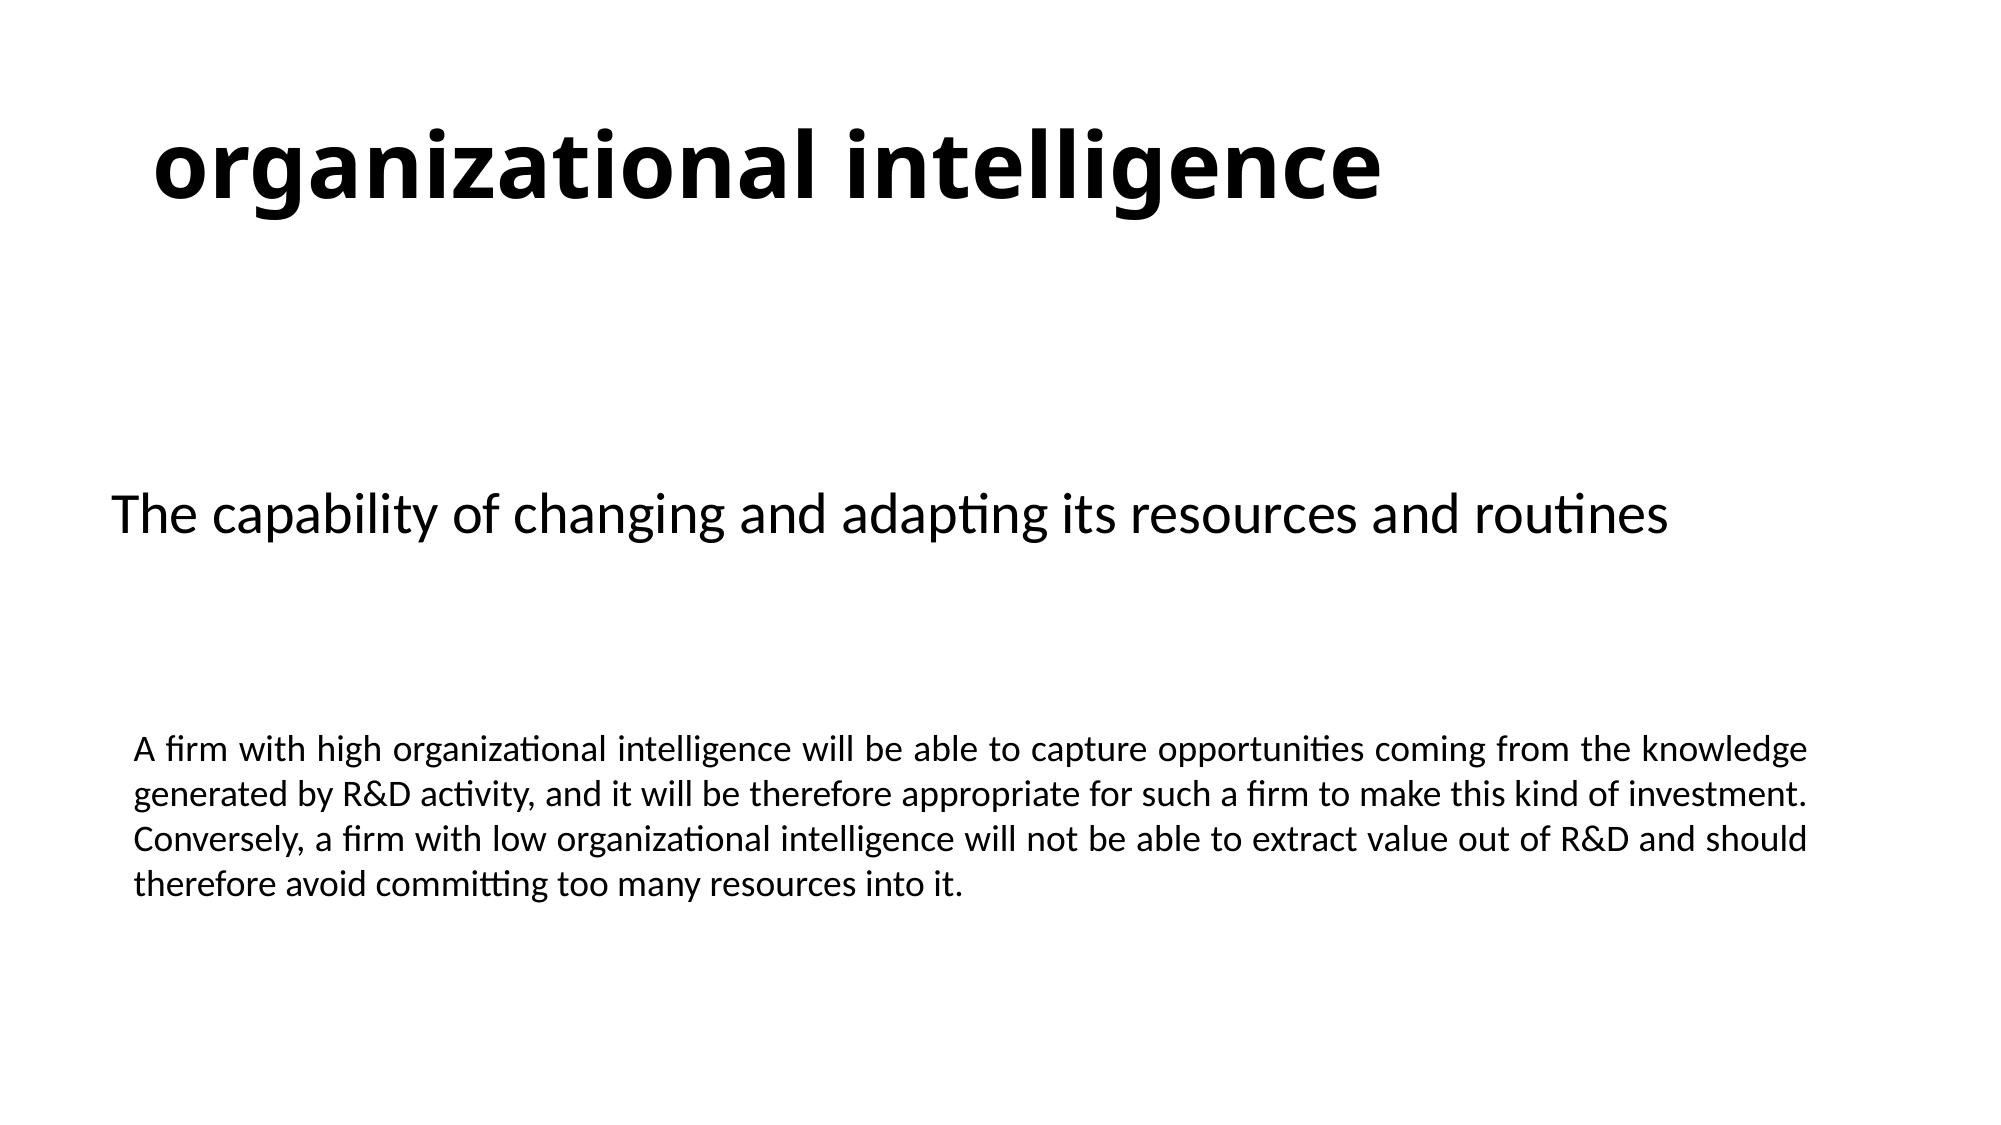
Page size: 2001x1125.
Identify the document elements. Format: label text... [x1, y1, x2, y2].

title organizational intelligence [137, 59, 1863, 278]
list The capability of changing and adapting its resources and routines [96, 384, 1780, 664]
text_box A firm with high organizational intelligence will be able to capture opportunities coming from the knowledge generated by R&D activity, and it will be therefore appropriate for such a firm to make this kind of investment. Conversely, a firm with low organizational intelligence will not be able to extract value out of R&D and should therefore avoid committing too many resources into it. [118, 716, 1825, 912]
